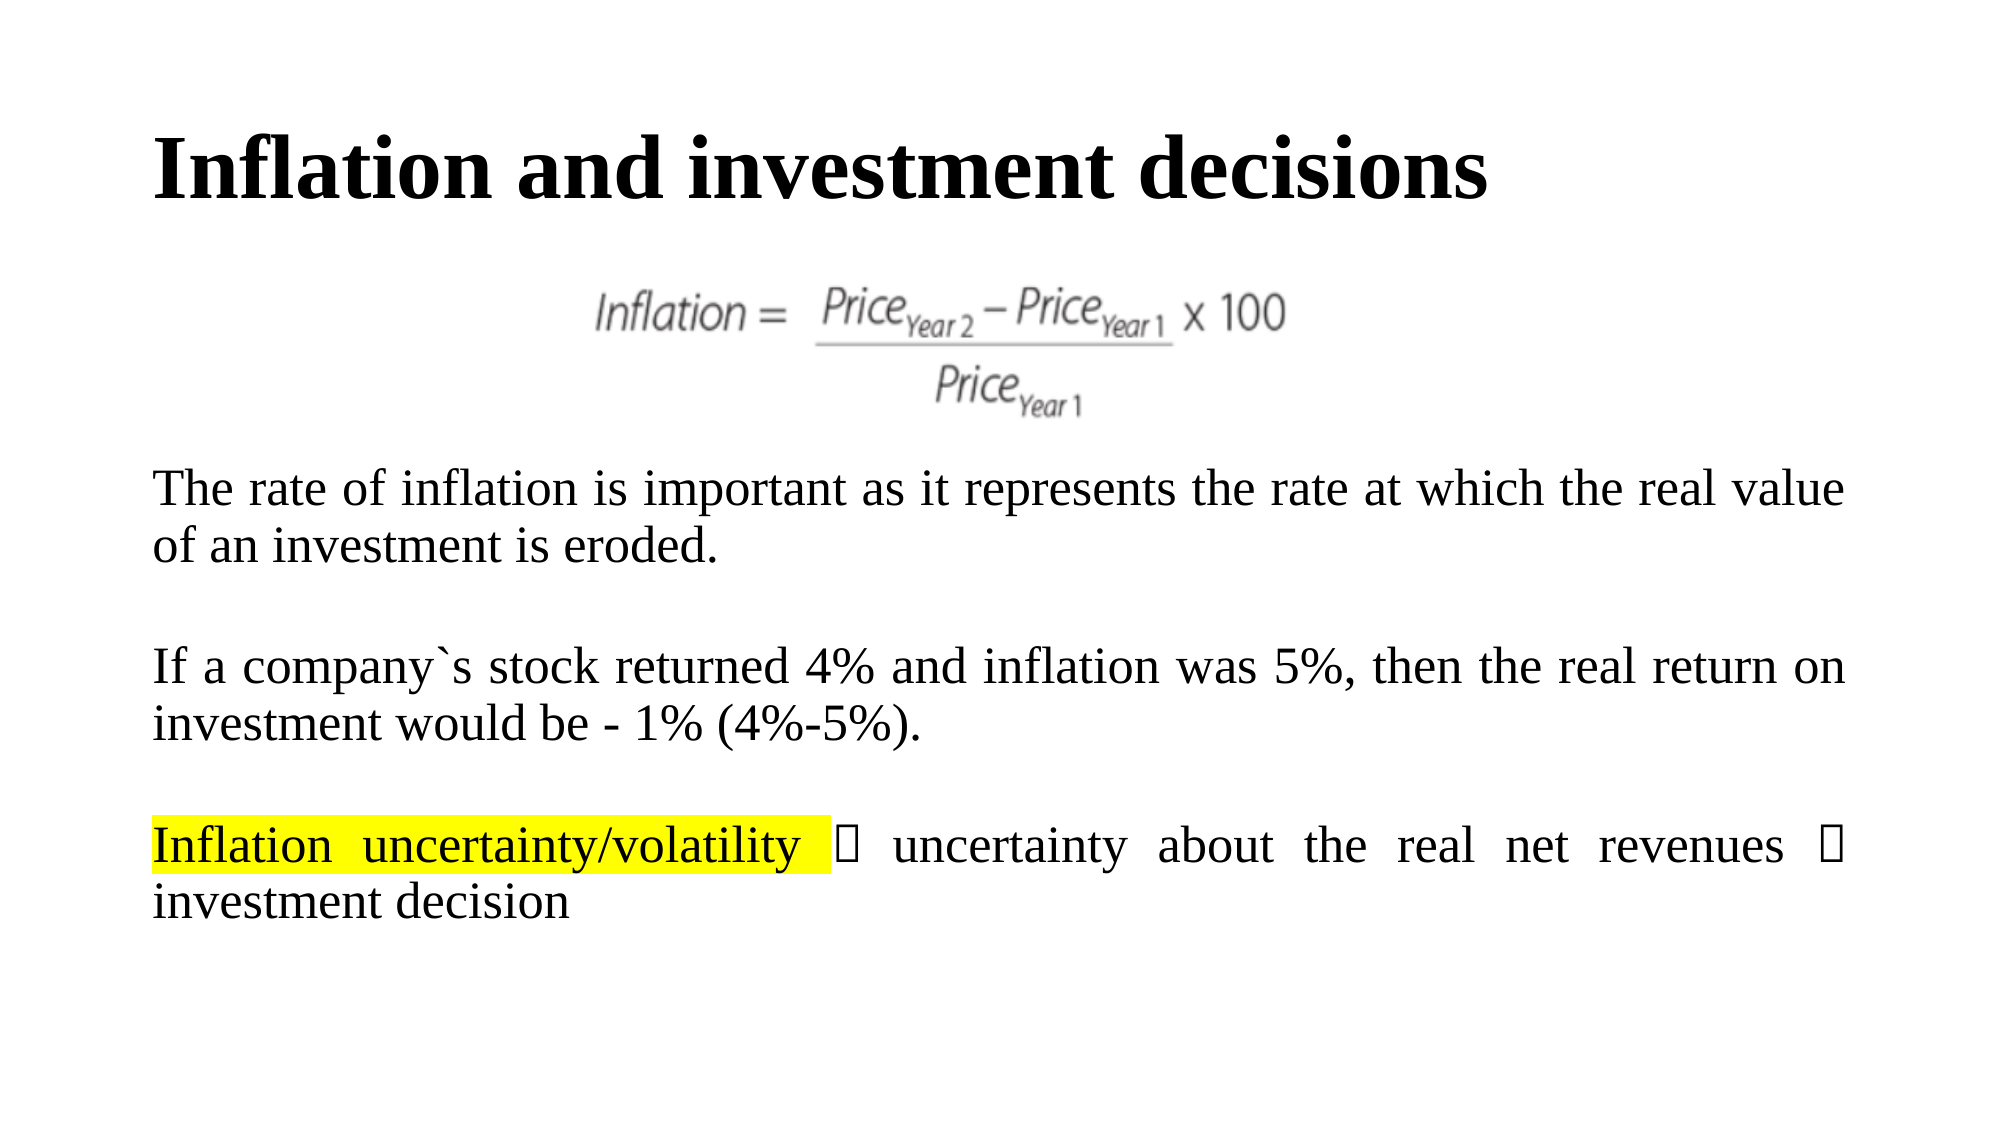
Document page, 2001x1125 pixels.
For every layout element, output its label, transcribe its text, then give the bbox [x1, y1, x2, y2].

list The rate of inflation is important as it represents the rate at which the real value of an investment is eroded. If a company`s stock returned 4% and inflation was 5%, then the real return on investment would be - 1% (4%-5%). Inflation uncertainty/volatility  uncertainty about the real net revenues  investment decision [137, 263, 1863, 1066]
title Inflation and investment decisions [137, 59, 1863, 263]
picture [522, 222, 1401, 464]
